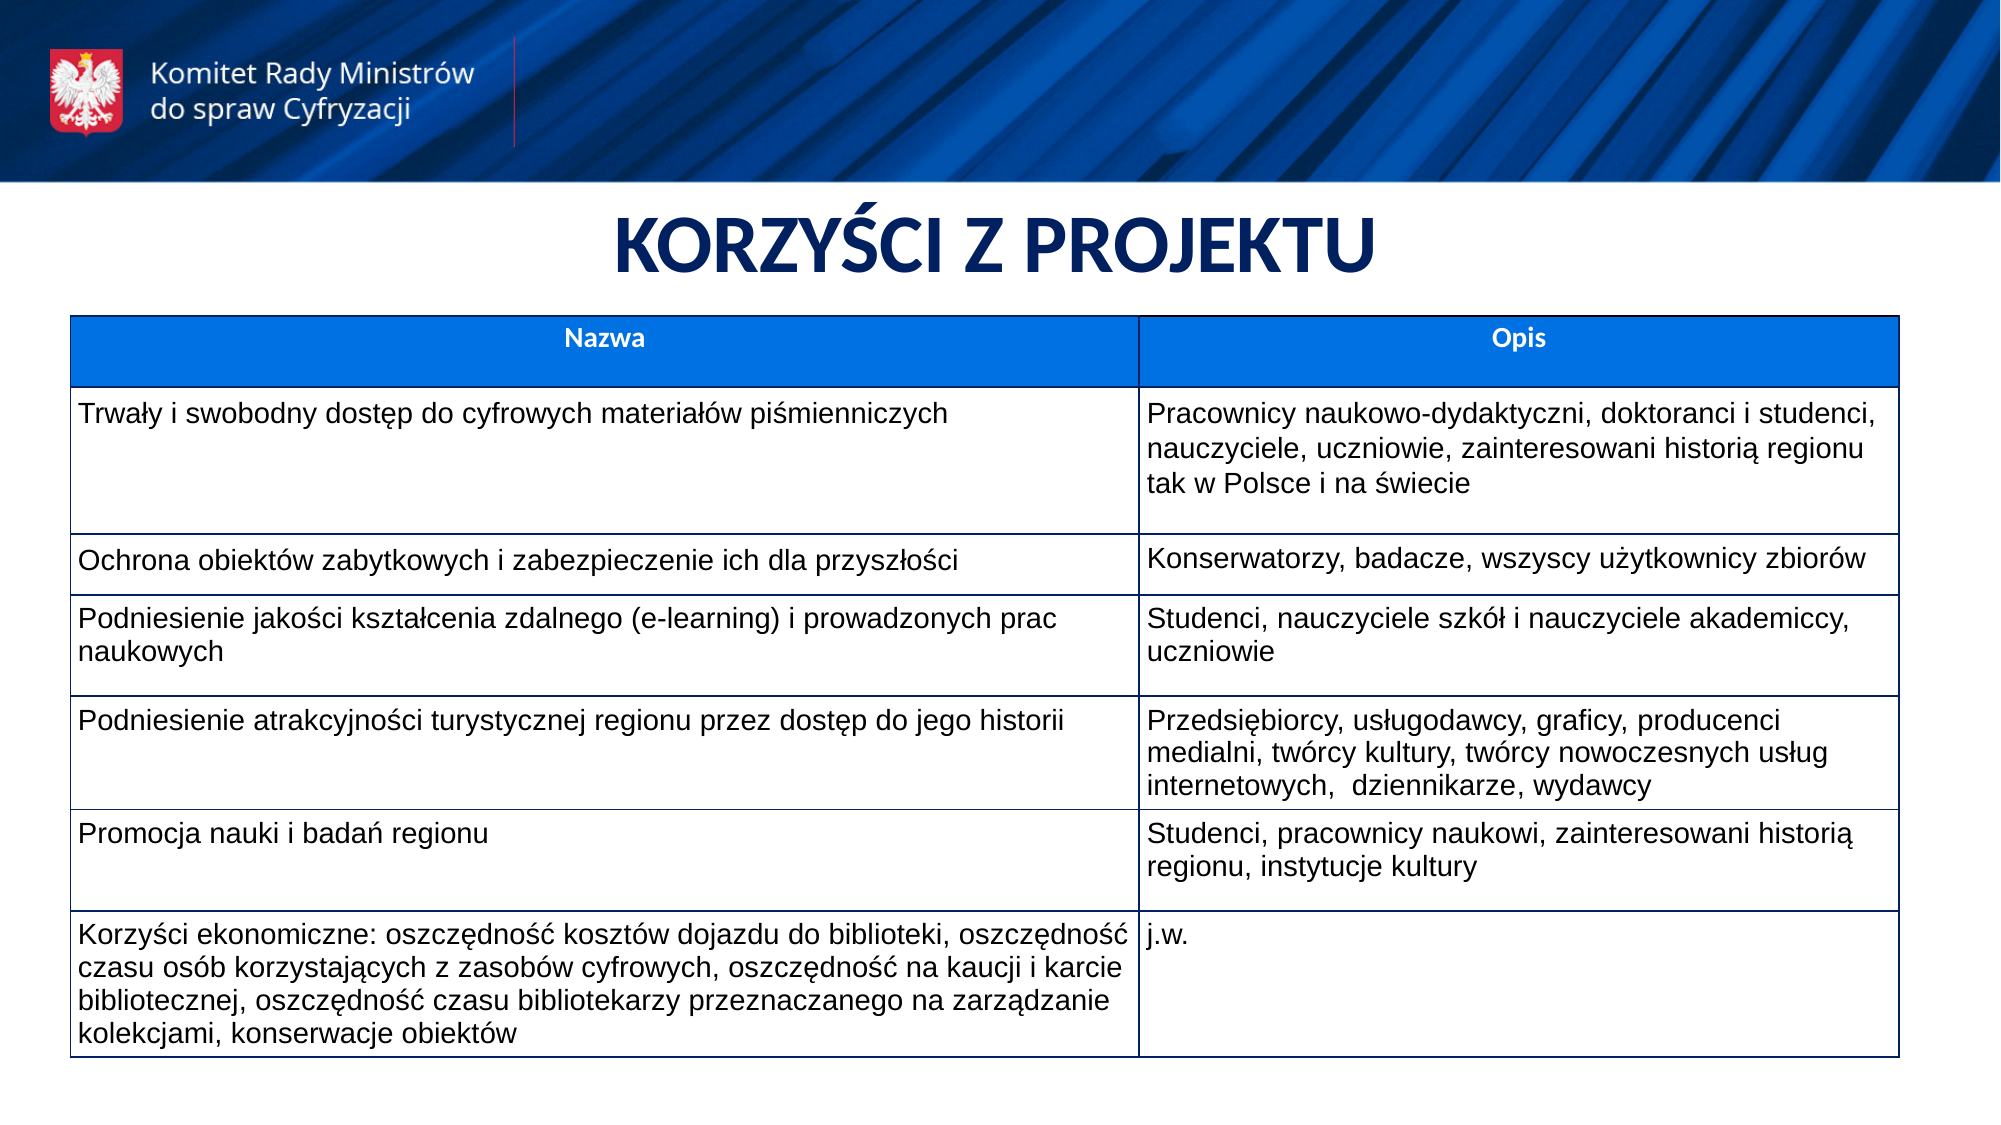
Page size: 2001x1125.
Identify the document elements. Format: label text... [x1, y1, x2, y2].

text_box KORZYŚCI Z PROJEKTU [298, 192, 1695, 315]
table_cell Studenci, pracownicy naukowi, zainteresowani historią regionu, instytucje kultury [1140, 810, 1898, 910]
table_header Opis [1140, 317, 1898, 386]
table_cell Promocja nauki i badań regionu [71, 810, 1138, 910]
table_cell Podniesienie jakości kształcenia zdalnego (e-learning) i prowadzonych prac naukowych [71, 596, 1138, 695]
table_cell Studenci, nauczyciele szkół i nauczyciele akademiccy, uczniowie [1140, 596, 1898, 695]
table_header Nazwa [71, 317, 1138, 386]
table_cell Konserwatorzy, badacze, wszyscy użytkownicy zbiorów [1140, 535, 1898, 594]
table_cell Pracownicy naukowo-dydaktyczni, doktoranci i studenci, nauczyciele, uczniowie, zainteresowani historią regionu tak w Polsce i na świecie [1140, 388, 1898, 533]
table_cell j.w. [1140, 912, 1898, 1056]
picture [0, 0, 2001, 1125]
table_cell Przedsiębiorcy, usługodawcy, graficy, producenci medialni, twórcy kultury, twórcy nowoczesnych usług internetowych, dziennikarze, wydawcy [1140, 697, 1898, 809]
table_cell Korzyści ekonomiczne: oszczędność kosztów dojazdu do biblioteki, oszczędność czasu osób korzystających z zasobów cyfrowych, oszczędność na kaucji i karcie bibliotecznej, oszczędność czasu bibliotekarzy przeznaczanego na zarządzanie kolekcjami, konserwacje obiektów [71, 912, 1138, 1056]
table_cell Podniesienie atrakcyjności turystycznej regionu przez dostęp do jego historii [71, 697, 1138, 809]
table_cell Trwały i swobodny dostęp do cyfrowych materiałów piśmienniczych [71, 388, 1138, 533]
table_cell Ochrona obiektów zabytkowych i zabezpieczenie ich dla przyszłości [71, 535, 1138, 594]
